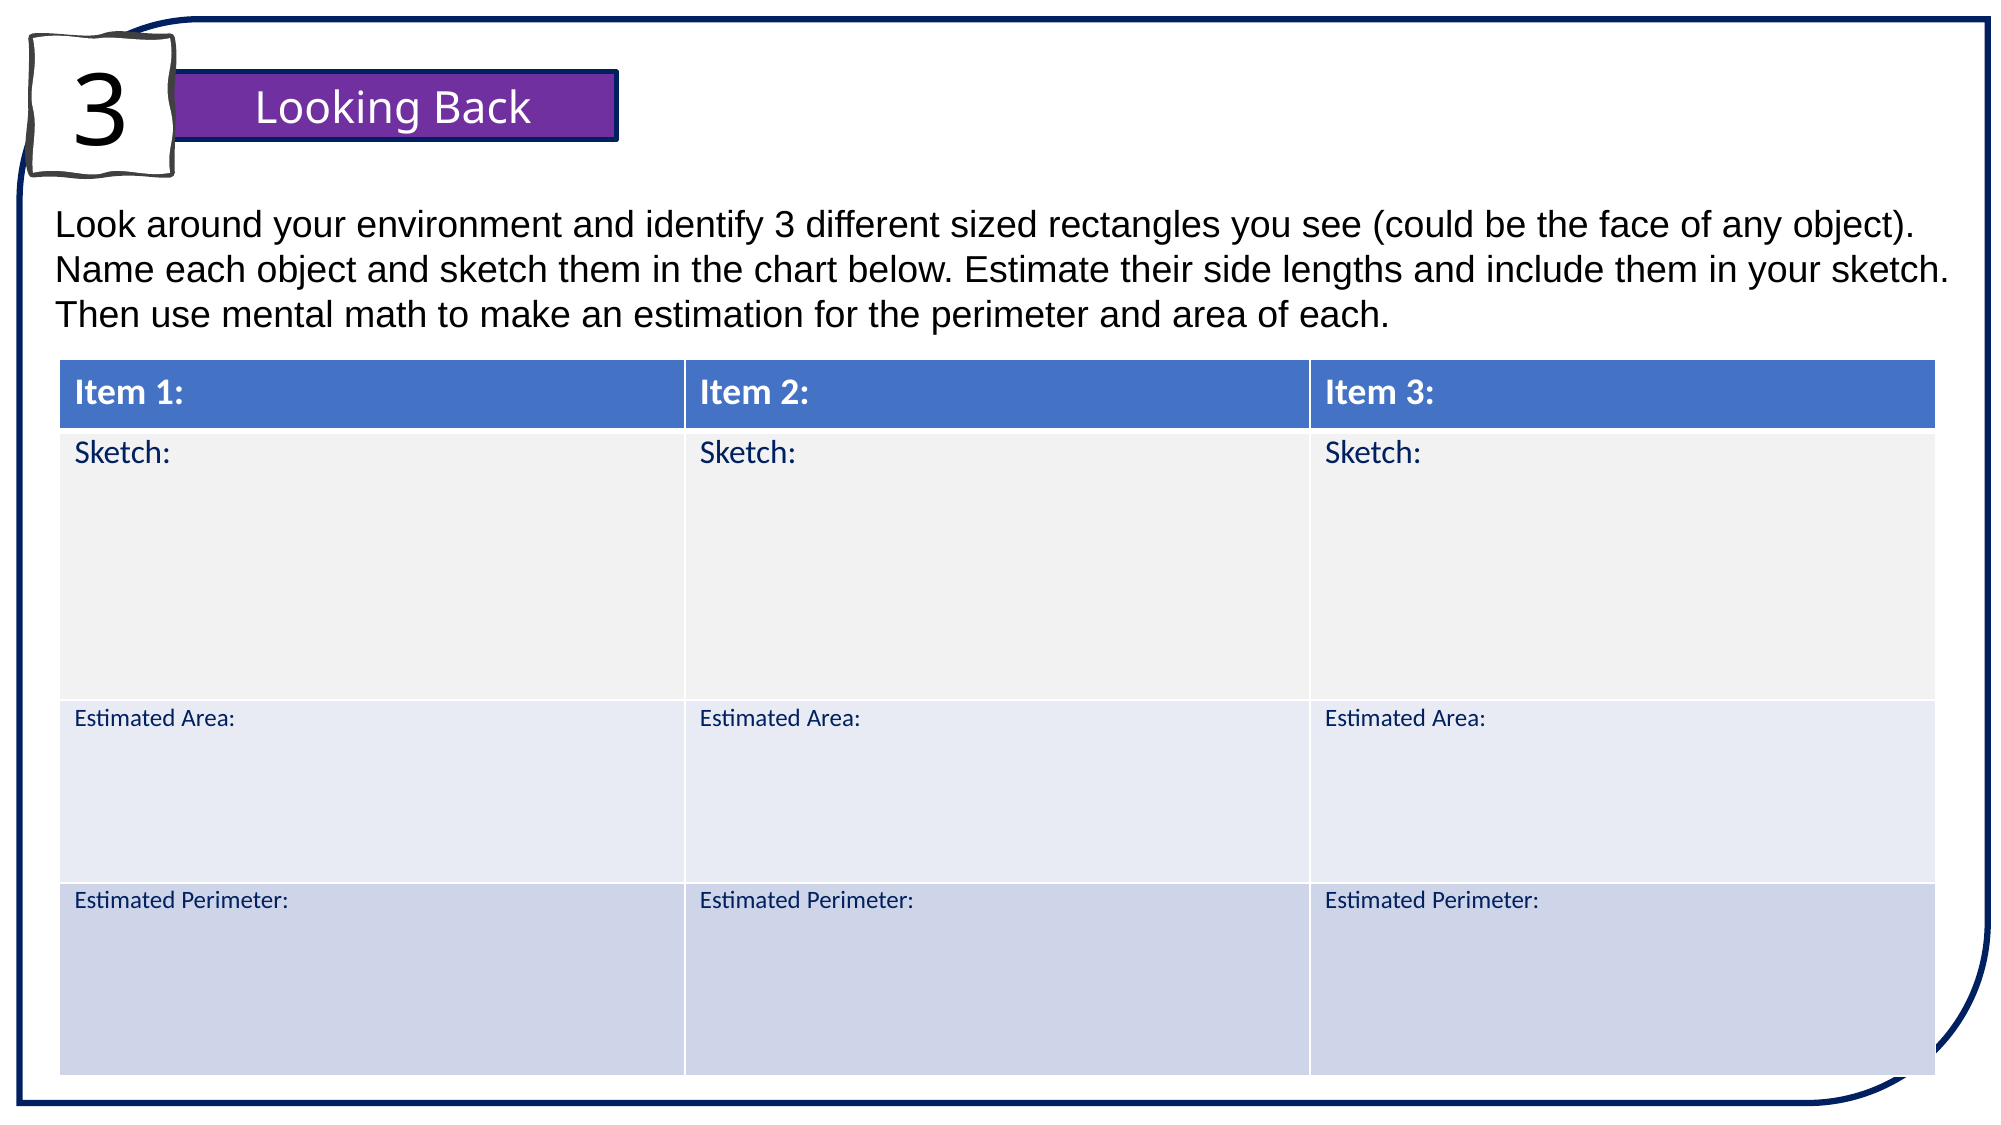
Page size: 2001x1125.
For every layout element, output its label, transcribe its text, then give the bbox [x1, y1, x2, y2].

text_box [18, 18, 1989, 1105]
table_cell Estimated Perimeter: [60, 884, 684, 1075]
table_cell Sketch: [1311, 434, 1935, 699]
table_cell Estimated Perimeter: [686, 884, 1309, 1075]
table_header Item 2: [686, 360, 1309, 428]
table_cell Estimated Area: [1311, 701, 1935, 882]
text_box 3 [29, 35, 173, 175]
table_header Item 1: [60, 360, 684, 428]
table_header Item 3: [1311, 360, 1935, 428]
table_cell Sketch: [686, 434, 1309, 699]
table_cell Estimated Perimeter: [1311, 884, 1935, 1075]
table_cell Estimated Area: [60, 701, 684, 882]
table_cell Estimated Area: [686, 701, 1309, 882]
text_box Look around your environment and identify 3 different sized rectangles you see (could be the face of any object). Name each object and sketch them in the chart below. Estimate their side lengths and include them in your sketch. Then use mental math to make an estimation for the perimeter and area of each. [40, 193, 1968, 343]
text_box Looking Back [170, 71, 617, 140]
table_cell Sketch: [60, 434, 684, 699]
